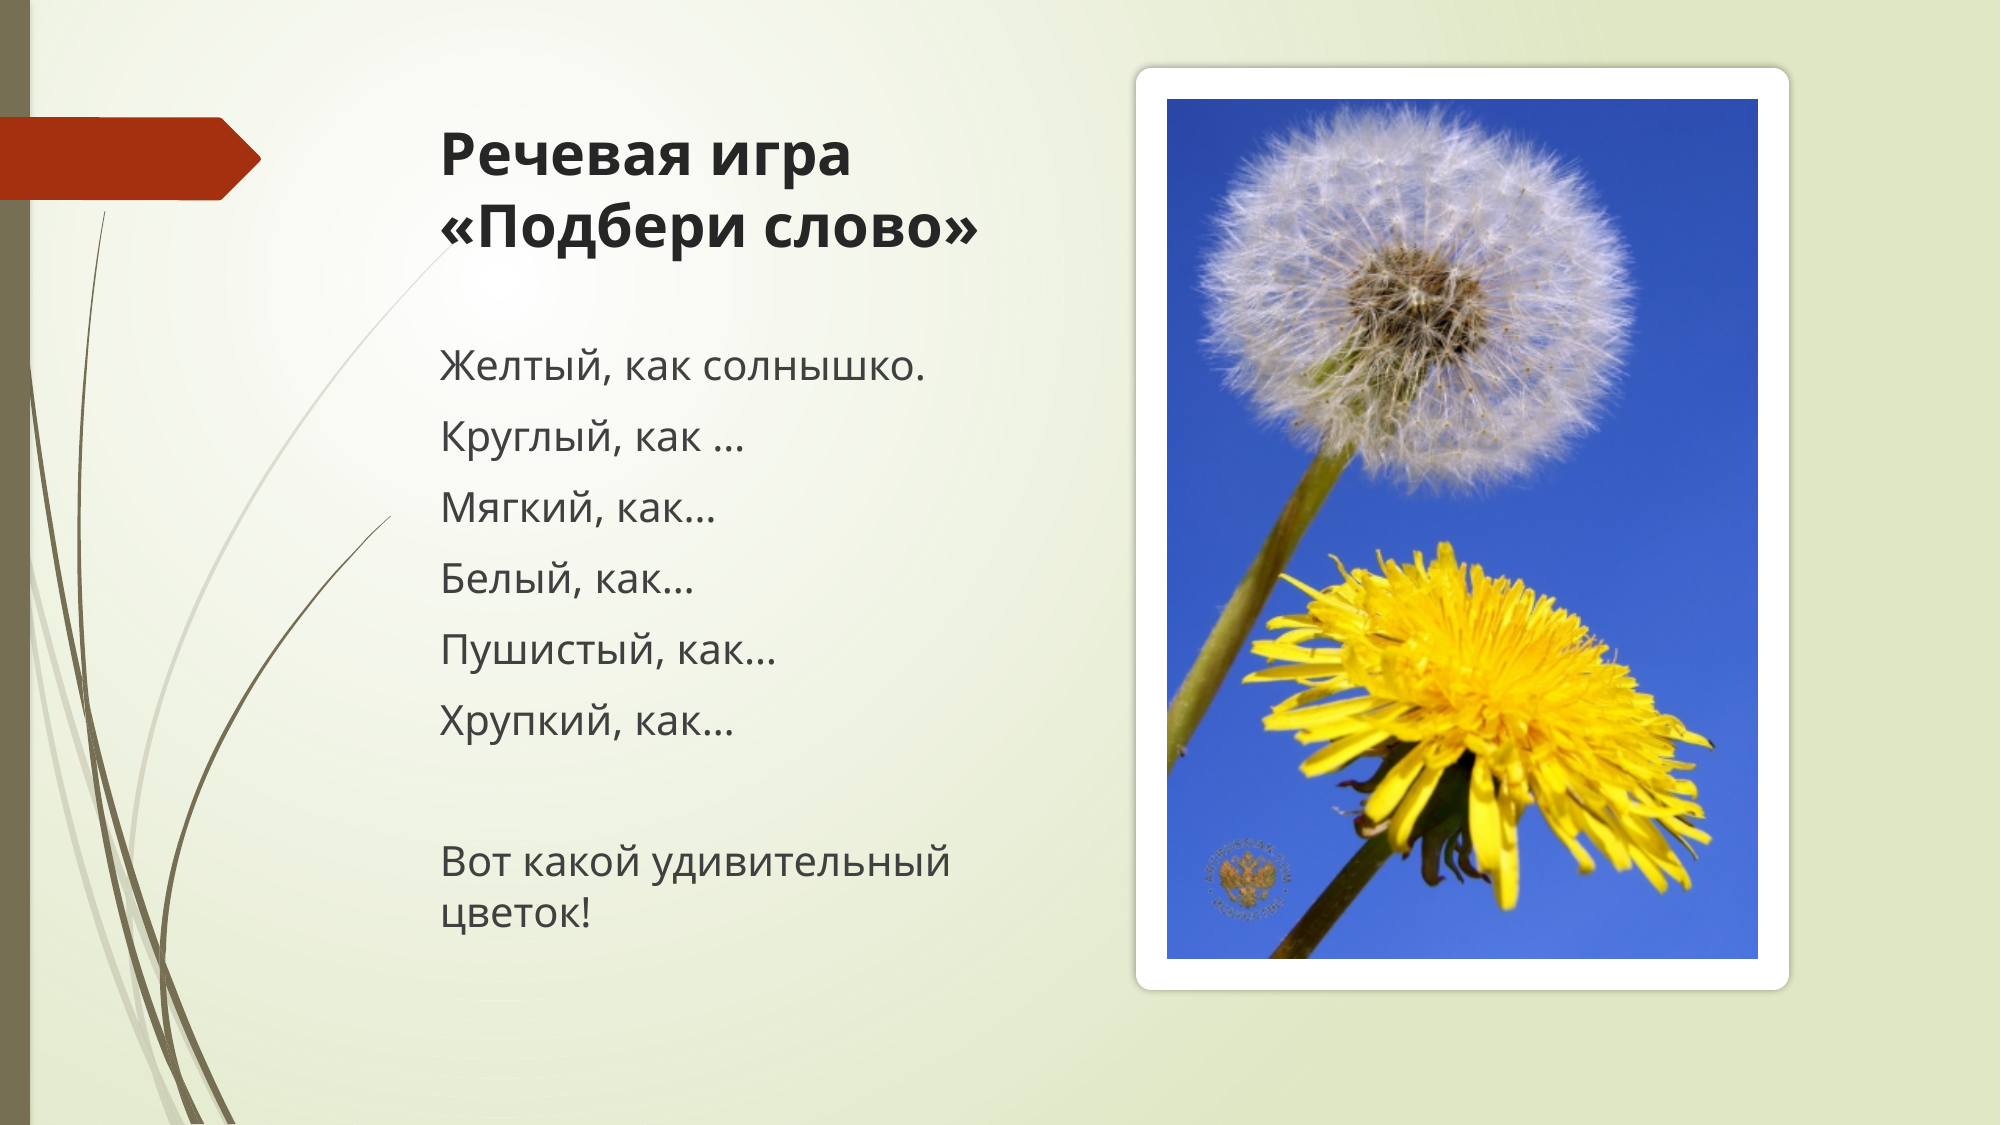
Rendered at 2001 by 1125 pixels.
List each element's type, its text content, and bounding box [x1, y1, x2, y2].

title Речевая игра «Подбери слово» [424, 99, 1000, 267]
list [1166, 99, 1758, 959]
list Желтый, как солнышко. Круглый, как … Мягкий, как… Белый, как… Пушистый, как… Хрупкий, как… Вот какой удивительный цветок! [424, 331, 1000, 959]
